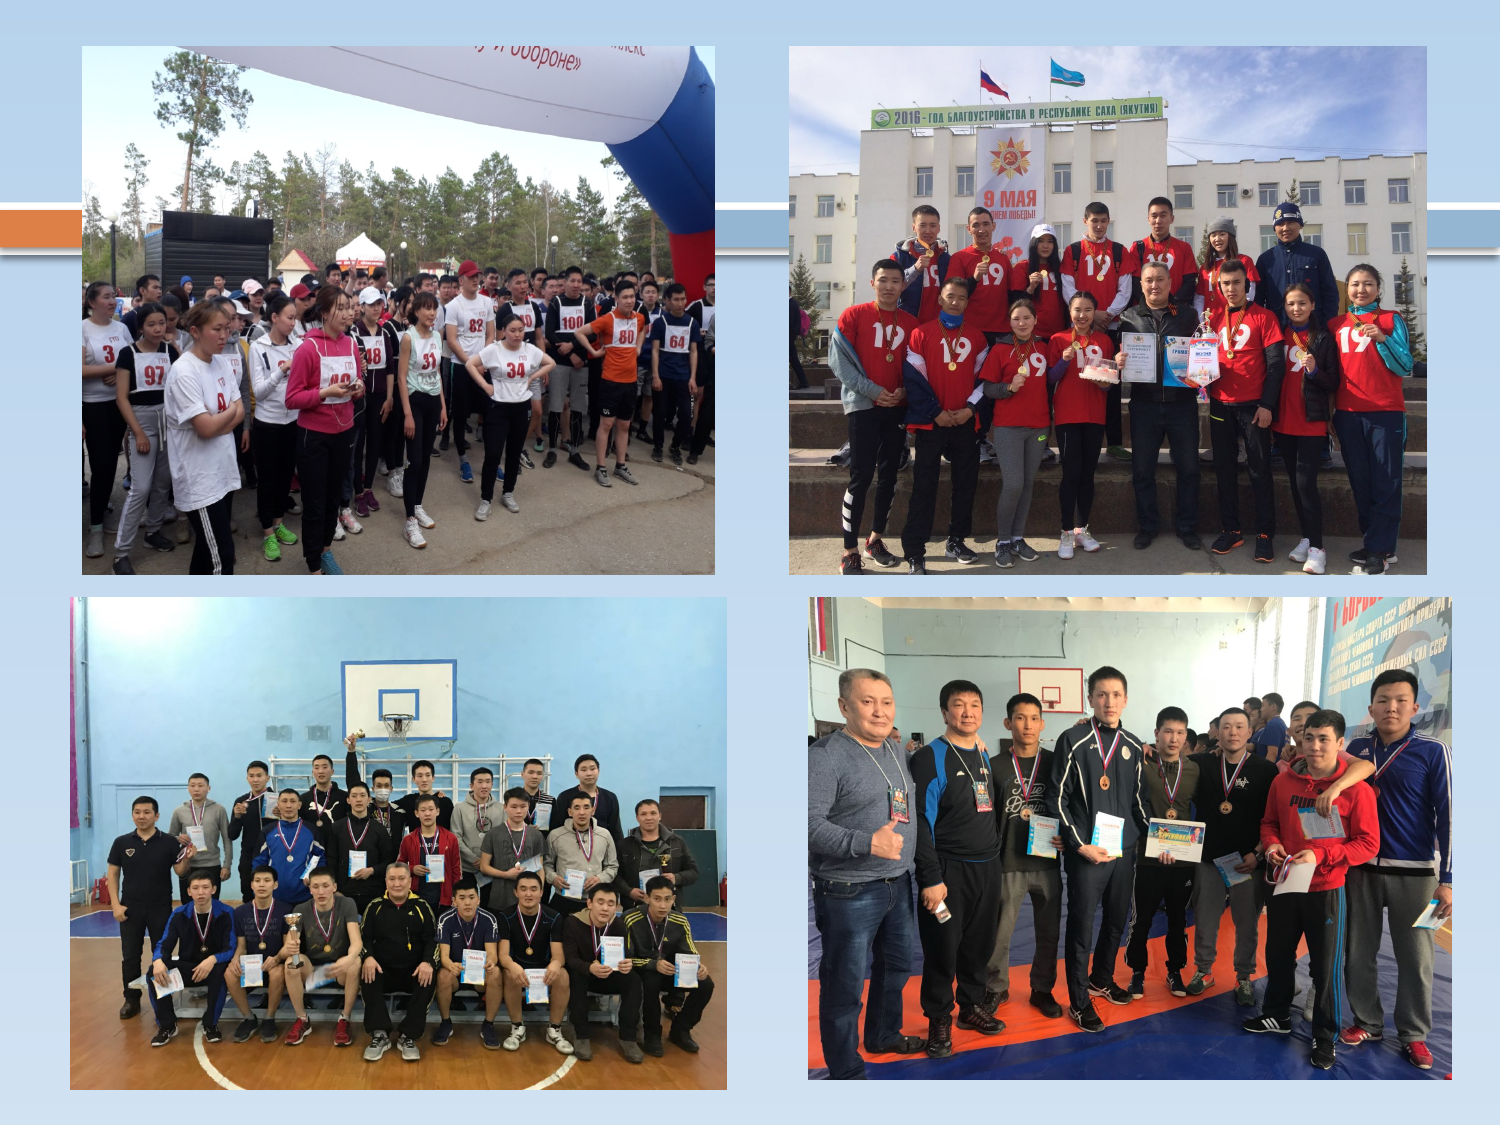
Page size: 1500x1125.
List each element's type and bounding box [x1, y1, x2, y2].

picture [69, 597, 727, 1091]
list [81, 46, 716, 575]
picture [808, 597, 1452, 1080]
picture [789, 46, 1427, 575]
